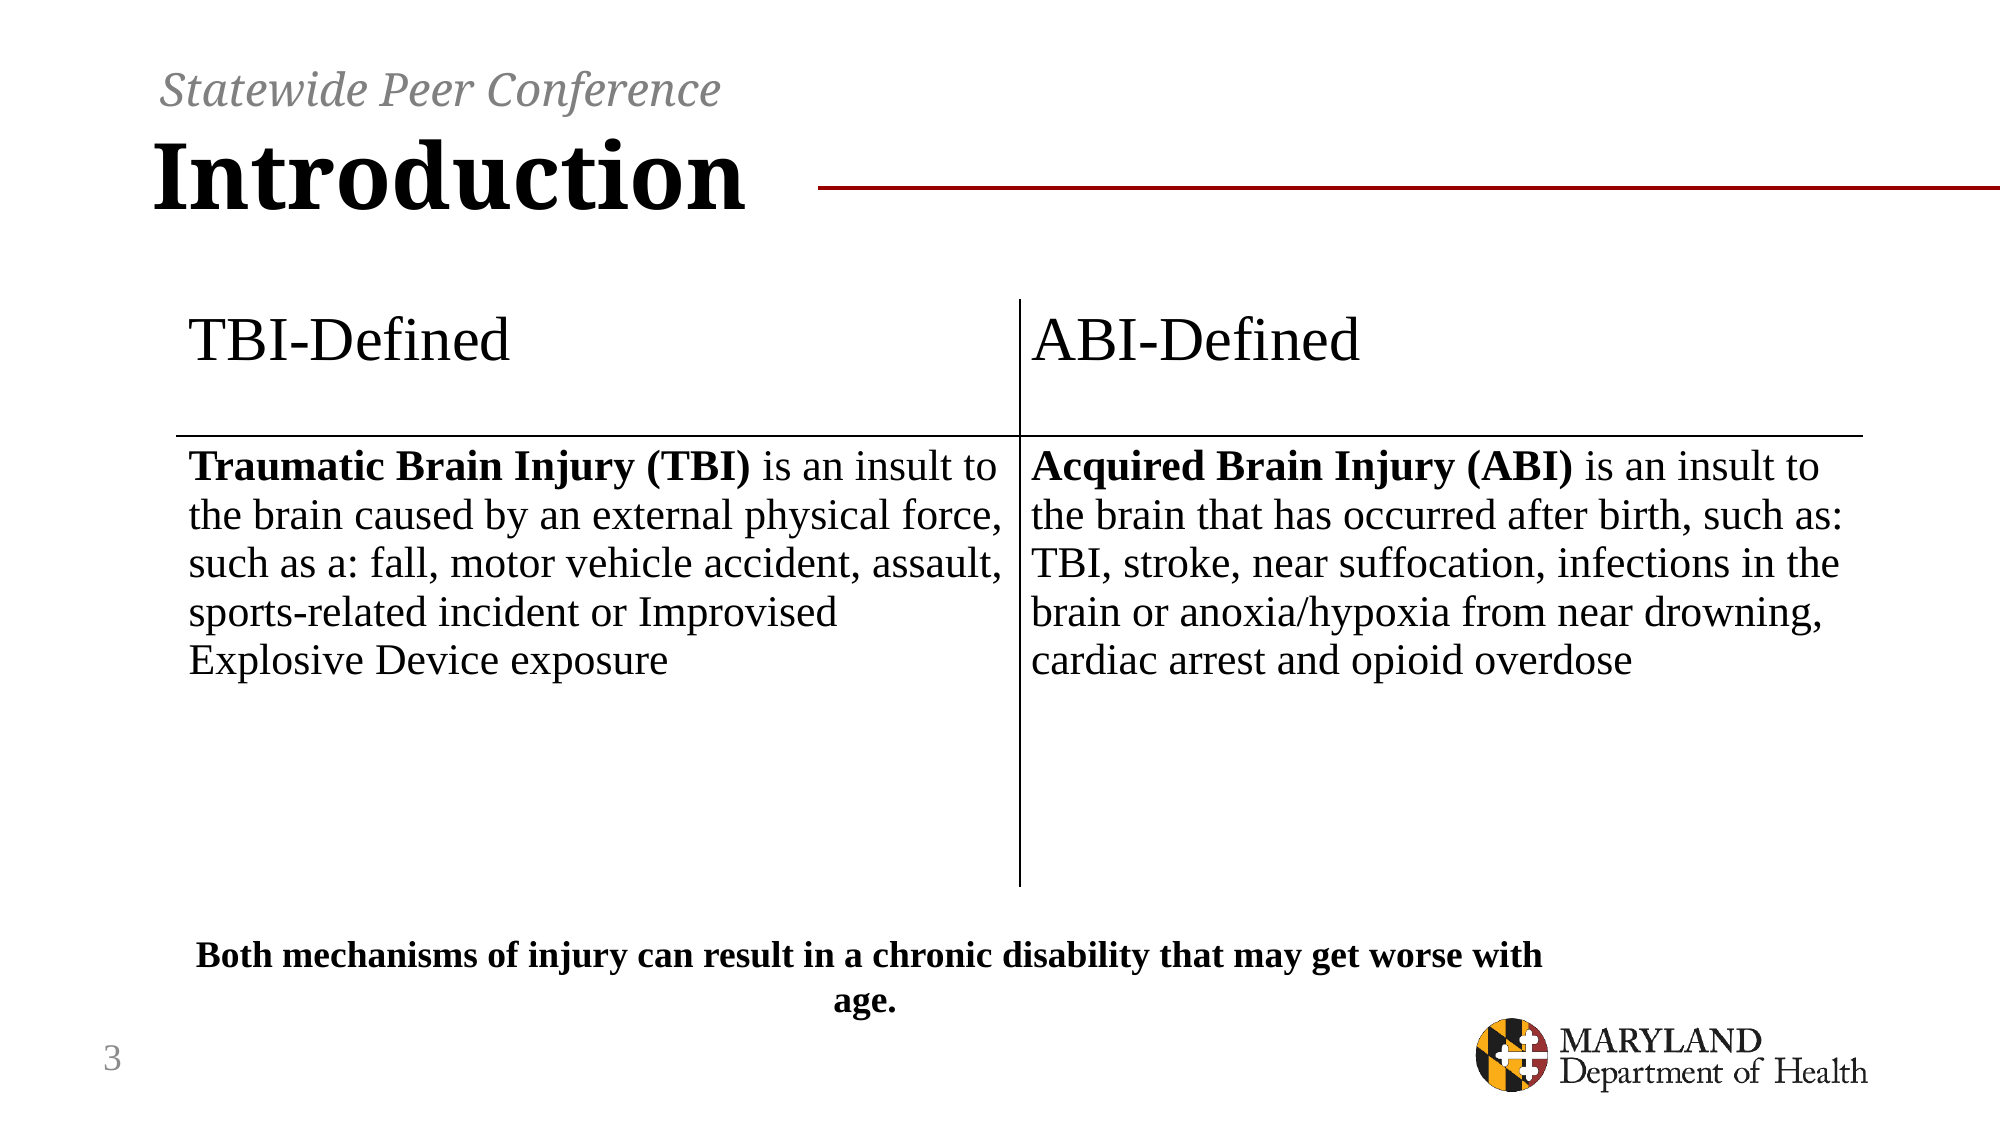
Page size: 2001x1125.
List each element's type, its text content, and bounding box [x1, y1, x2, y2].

table_cell Acquired Brain Injury (ABI) is an insult to the brain that has occurred after birth, such as: TBI, stroke, near suffocation, infections in the brain or anoxia/hypoxia from near drowning, cardiac arrest and opioid overdose [1021, 437, 1862, 887]
table_cell Traumatic Brain Injury (TBI) is an insult to the brain caused by an external physical force, such as a: fall, motor vehicle accident, assault, sports-related incident or Improvised Explosive Device exposure [178, 437, 1019, 887]
table_header ABI-Defined [1021, 300, 1862, 435]
list Statewide Peer Conference [145, 59, 1863, 116]
table_header TBI-Defined [178, 300, 1019, 435]
slide_number 3 [88, 1025, 178, 1086]
text_box Both mechanisms of injury can result in a chronic disability that may get worse with age. [145, 922, 1595, 1028]
title Introduction [137, 97, 1863, 262]
picture [1470, 1011, 1868, 1093]
